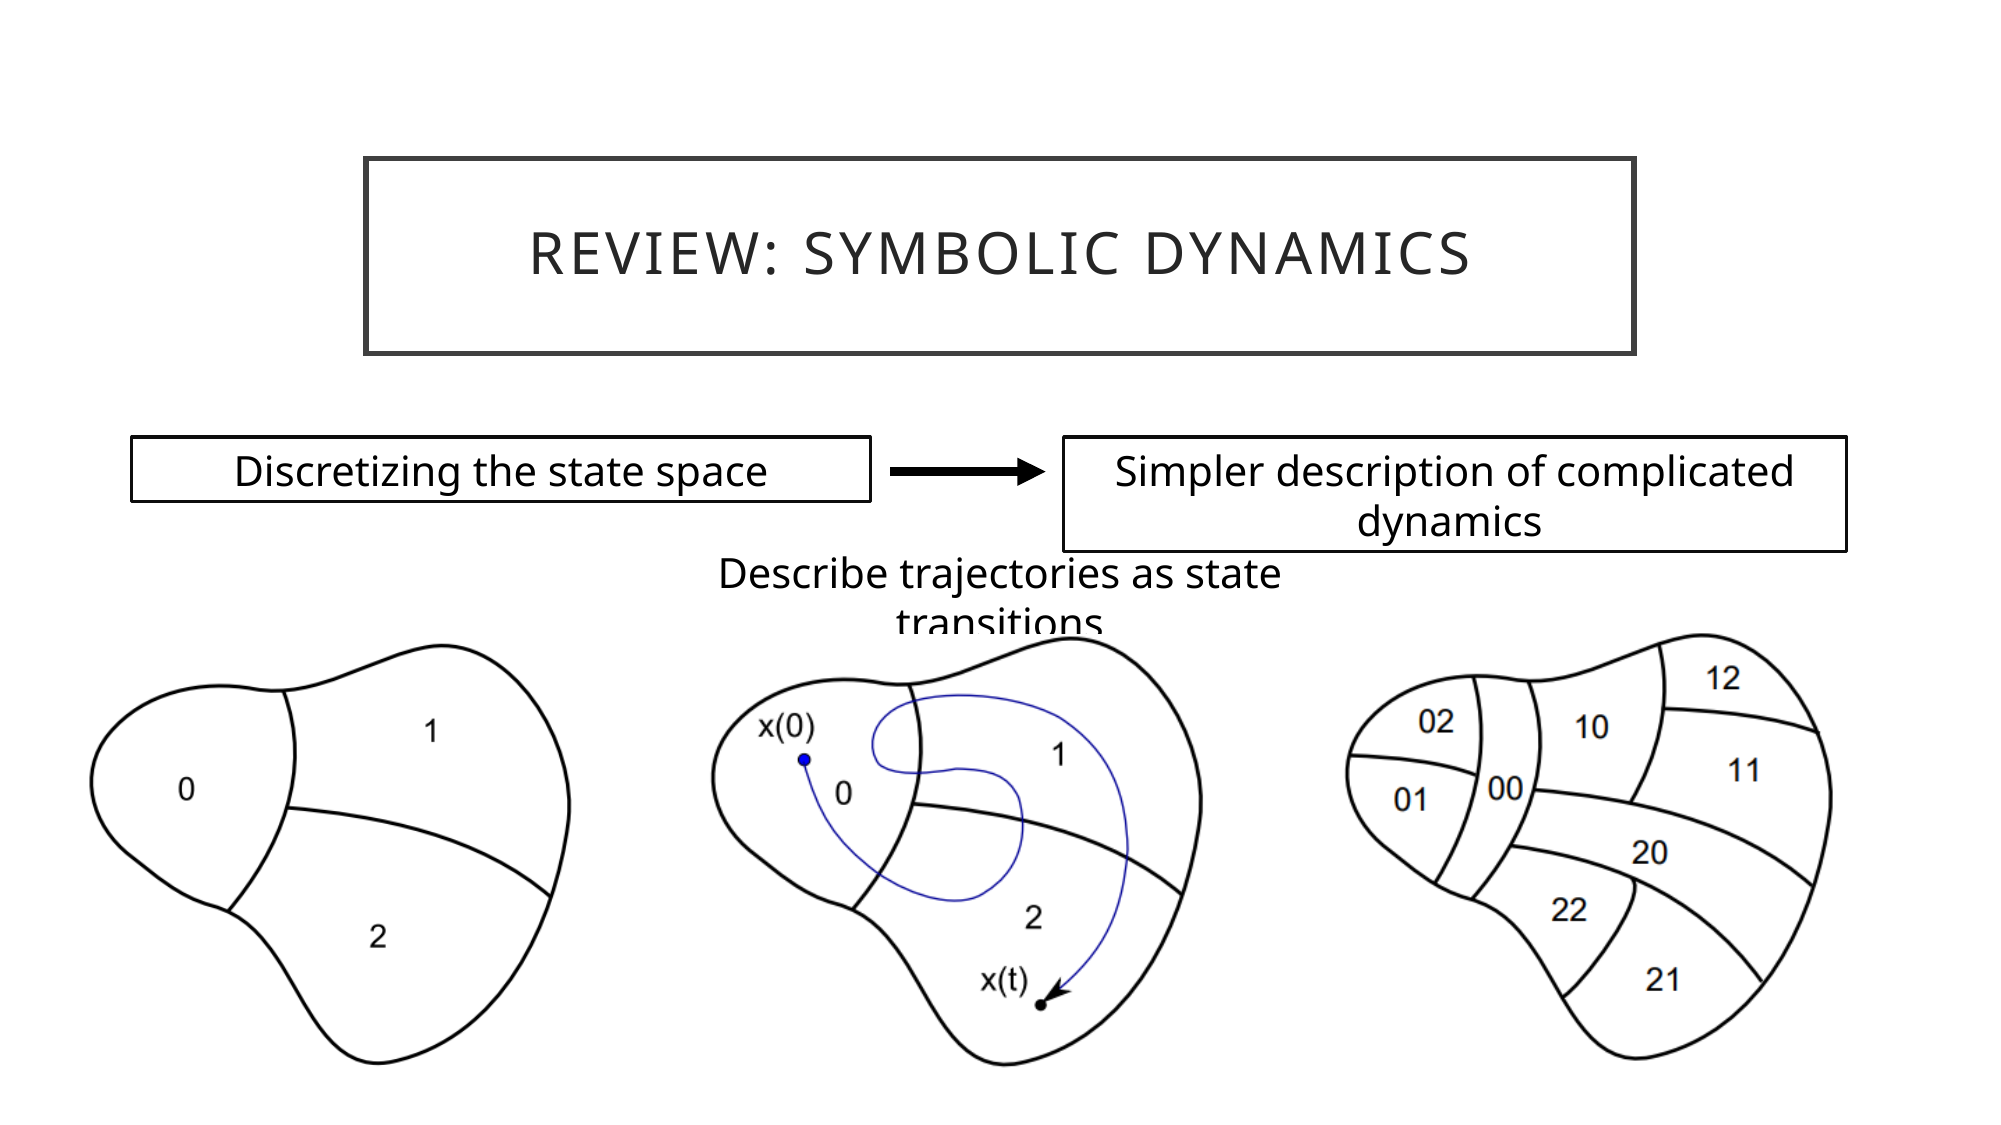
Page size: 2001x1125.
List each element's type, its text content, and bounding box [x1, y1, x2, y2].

title Review: symbolic dynamics [363, 156, 1637, 356]
picture [72, 638, 600, 1072]
text_box Discretizing the state space [131, 437, 871, 502]
picture [688, 634, 1249, 1077]
text_box Simpler description of complicated dynamics [1063, 436, 1847, 552]
text_box Describe trajectories as state transitions [630, 539, 1370, 655]
picture [1336, 628, 1844, 1072]
